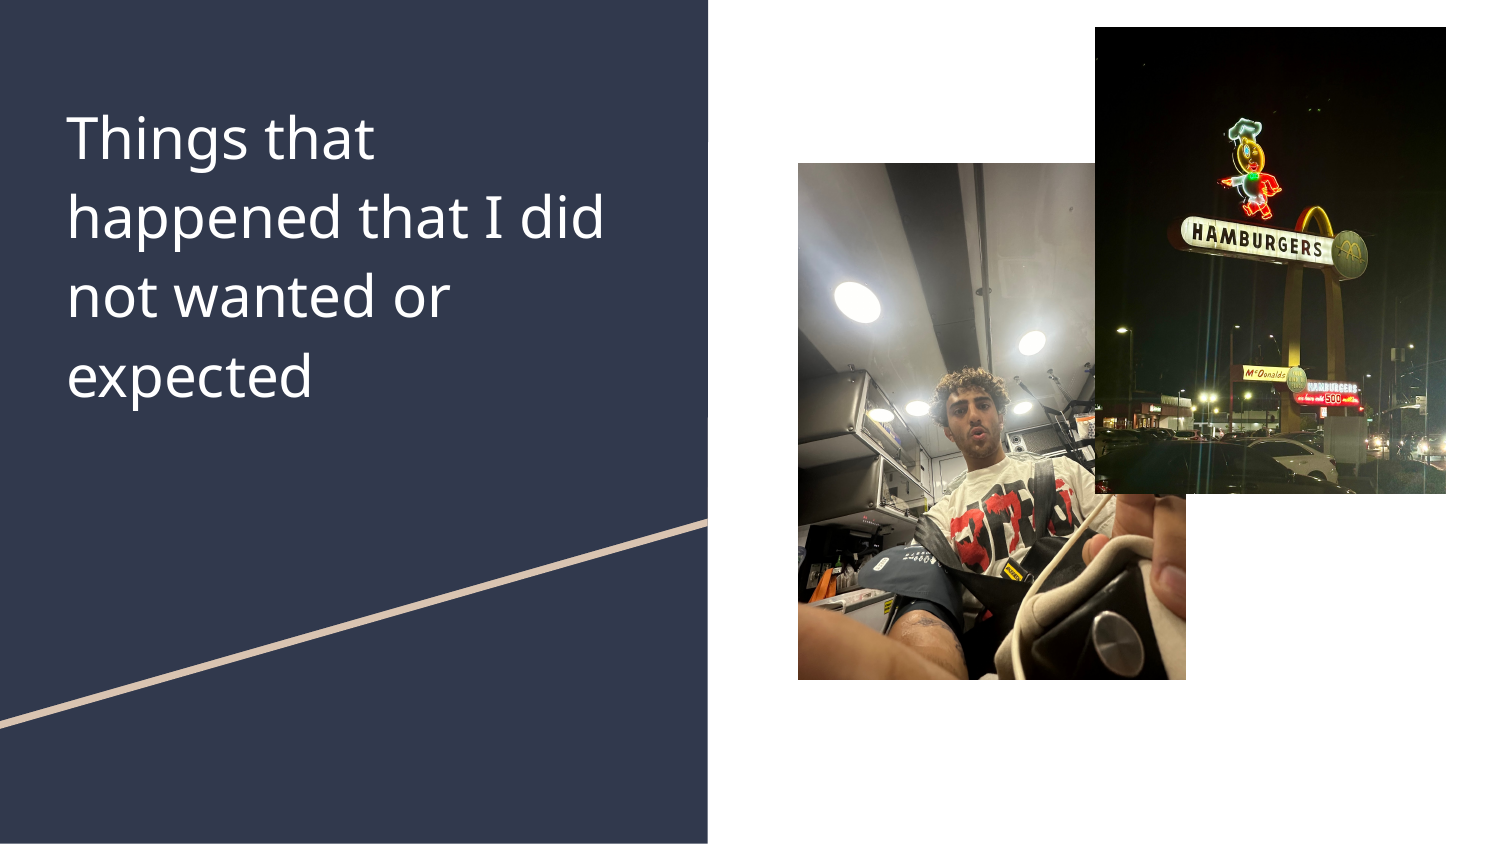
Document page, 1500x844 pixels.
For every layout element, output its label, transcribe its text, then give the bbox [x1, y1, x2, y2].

title Things that happened that I did not wanted or expected [51, 82, 660, 494]
picture [797, 26, 1446, 681]
